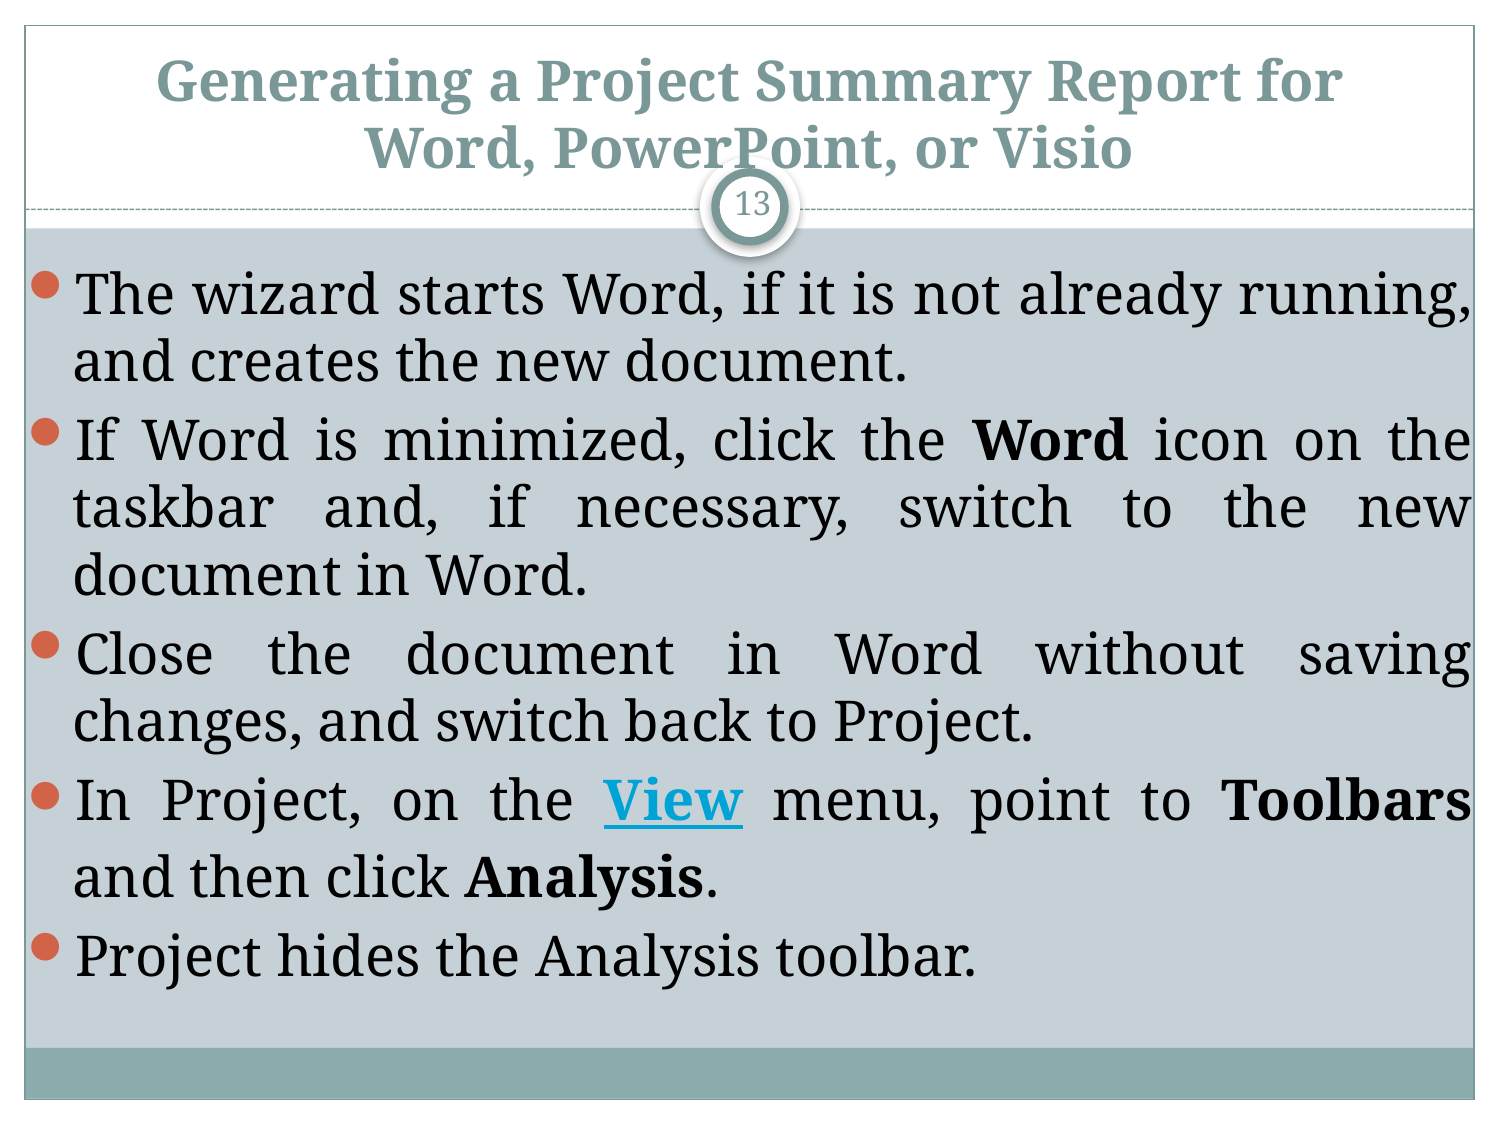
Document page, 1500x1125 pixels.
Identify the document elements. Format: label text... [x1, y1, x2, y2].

list The wizard starts Word, if it is not already running, and creates the new document. If Word is minimized, click the Word icon on the taskbar and, if necessary, switch to the new document in Word. Close the document in Word without saving changes, and switch back to Project. In Project, on the View menu, point to Toolbars and then click Analysis. Project hides the Analysis toolbar. [12, 250, 1488, 1063]
slide_number 13 [715, 168, 791, 241]
title Generating a Project Summary Report for Word, PowerPoint, or Visio [49, 37, 1450, 188]
